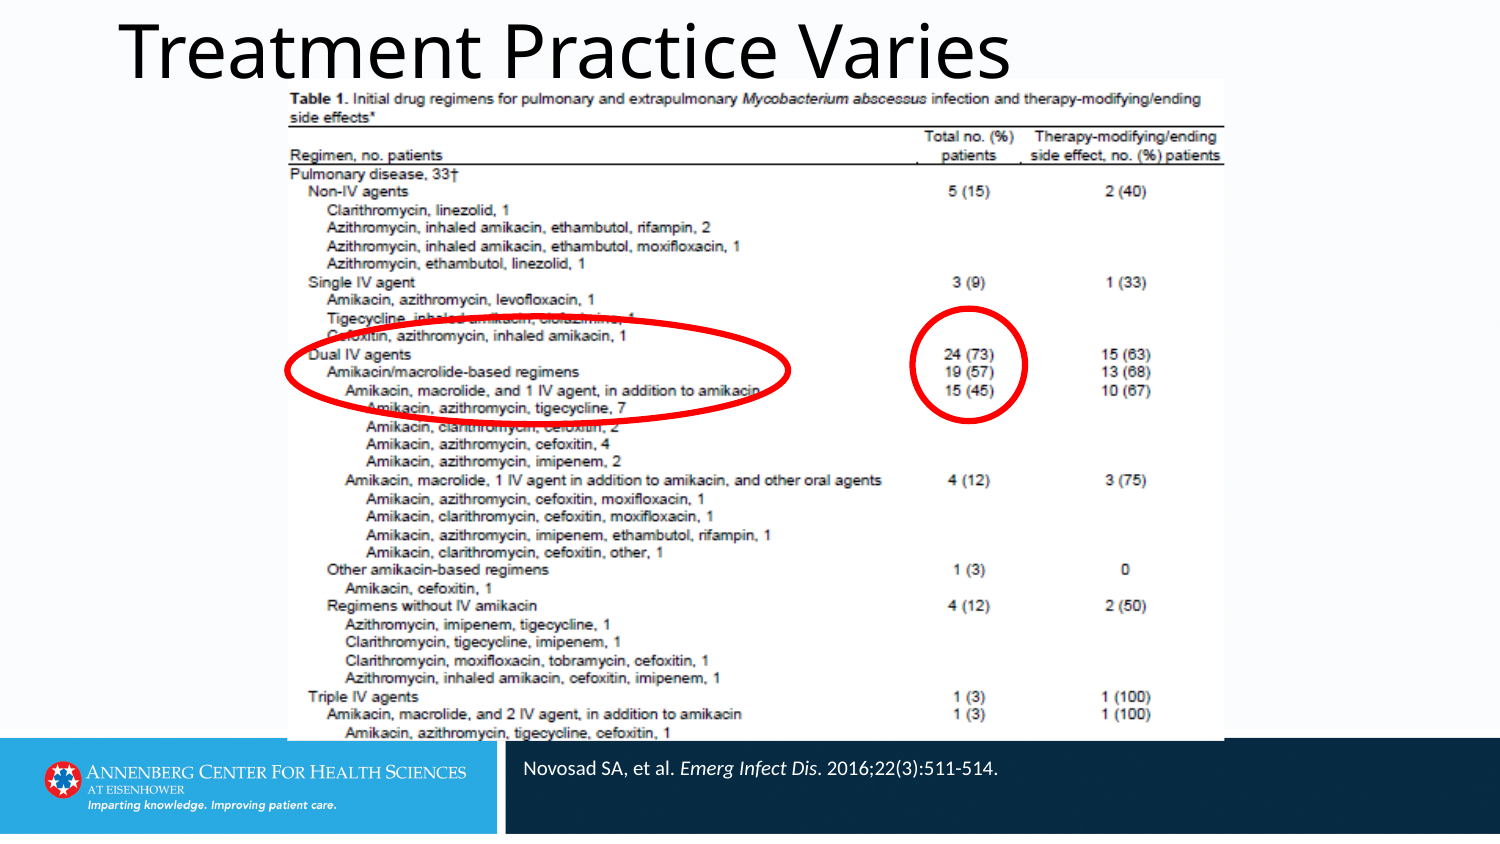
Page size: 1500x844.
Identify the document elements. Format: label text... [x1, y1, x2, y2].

picture [0, 0, 1500, 844]
title Treatment Practice Varies [103, 0, 1397, 108]
text_box Novosad SA, et al. Emerg Infect Dis. 2016;22(3):511-514. [508, 747, 1014, 787]
